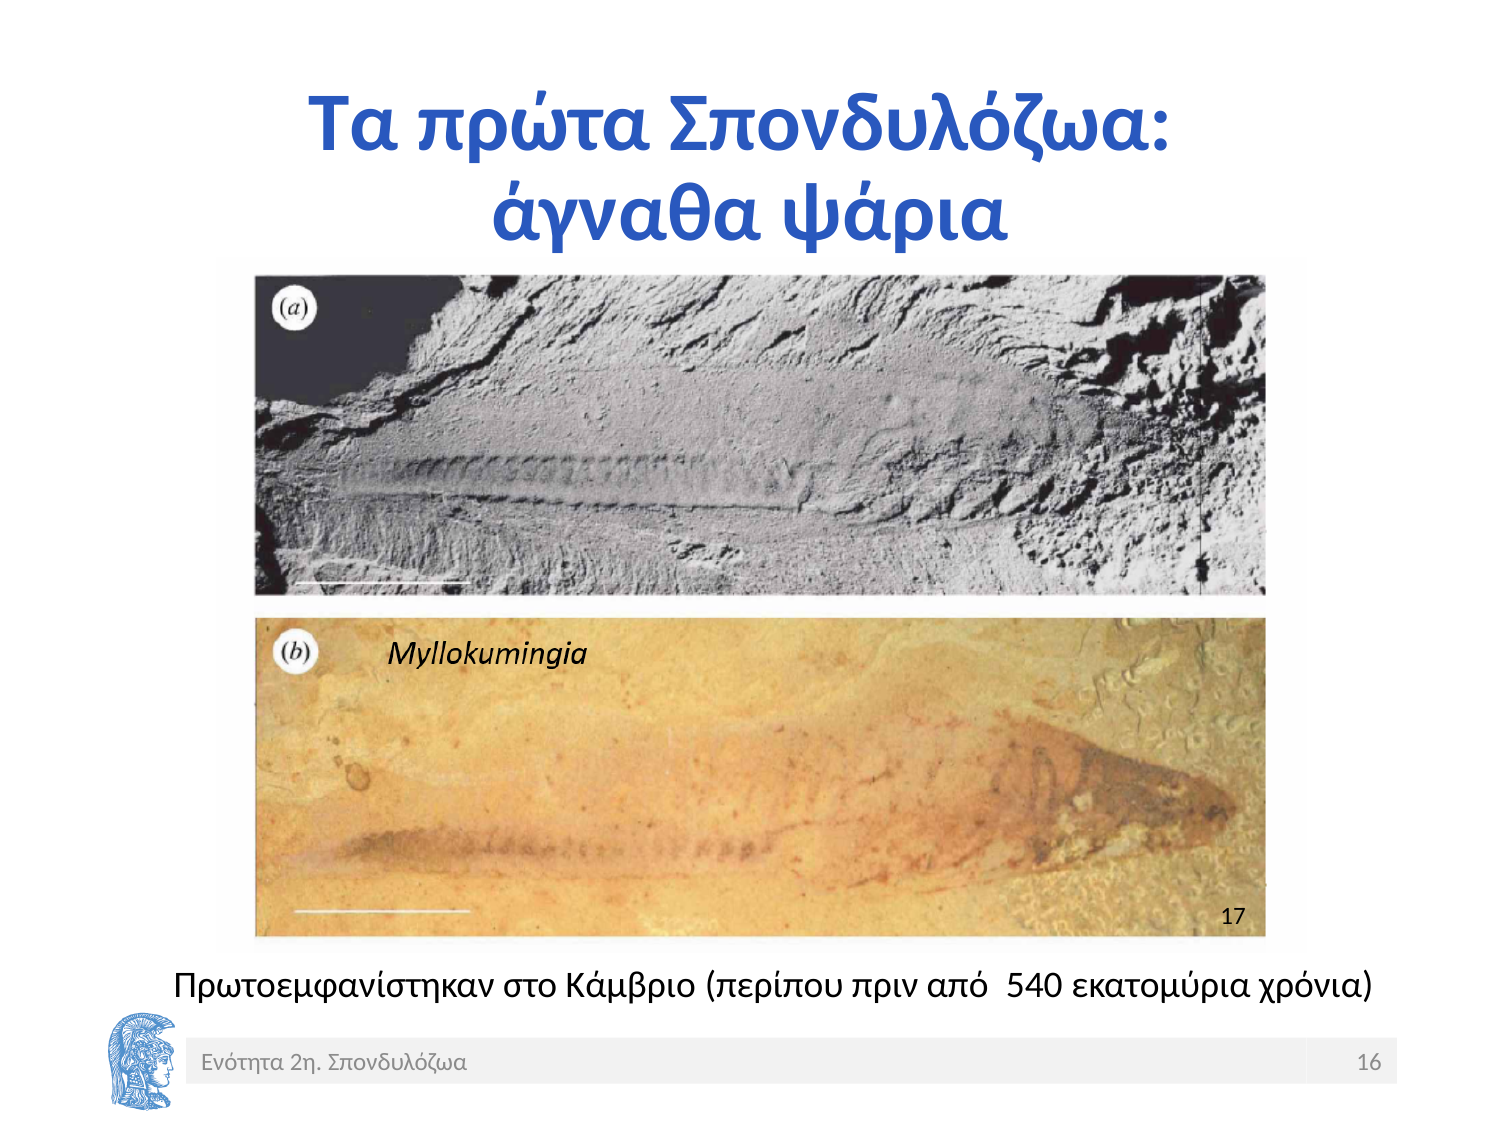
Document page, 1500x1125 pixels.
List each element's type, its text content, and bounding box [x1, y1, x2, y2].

slide_number 16 [1306, 1037, 1397, 1084]
title Τα πρώτα Σπονδυλόζωα: άγναθα ψάρια [103, 59, 1397, 278]
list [216, 257, 1307, 953]
text_box Πρωτοεμφανίστηκαν στο Κάμβριο (περίπου πριν από 540 εκατομύρια χρόνια) [158, 952, 1397, 1012]
footer Ενότητα 2η. Σπονδυλόζωα [186, 1037, 1306, 1084]
picture [103, 1011, 186, 1114]
